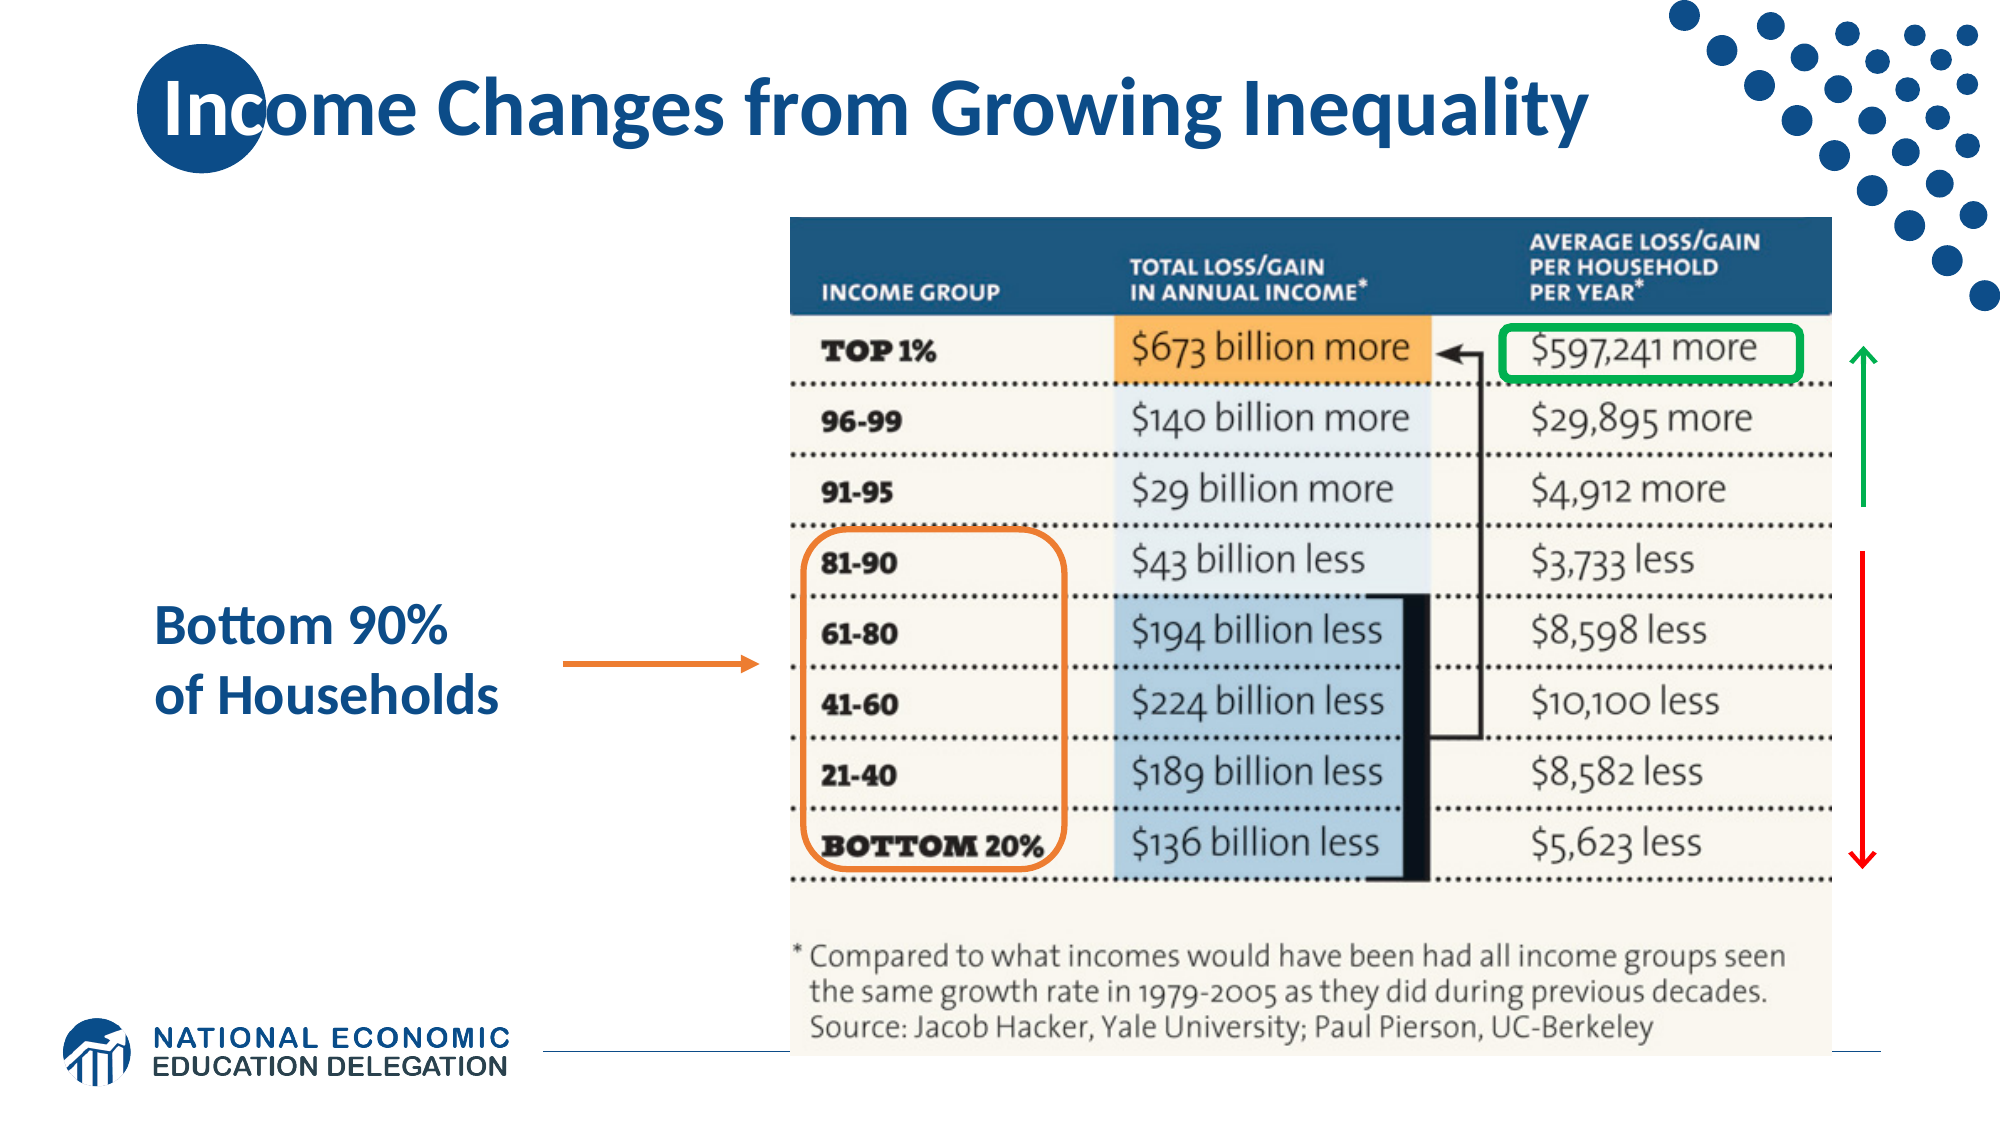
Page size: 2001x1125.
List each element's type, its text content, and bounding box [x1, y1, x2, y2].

picture [55, 1013, 520, 1091]
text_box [137, 217, 1832, 1056]
title Income Changes from Growing Inequality [147, 0, 1873, 218]
